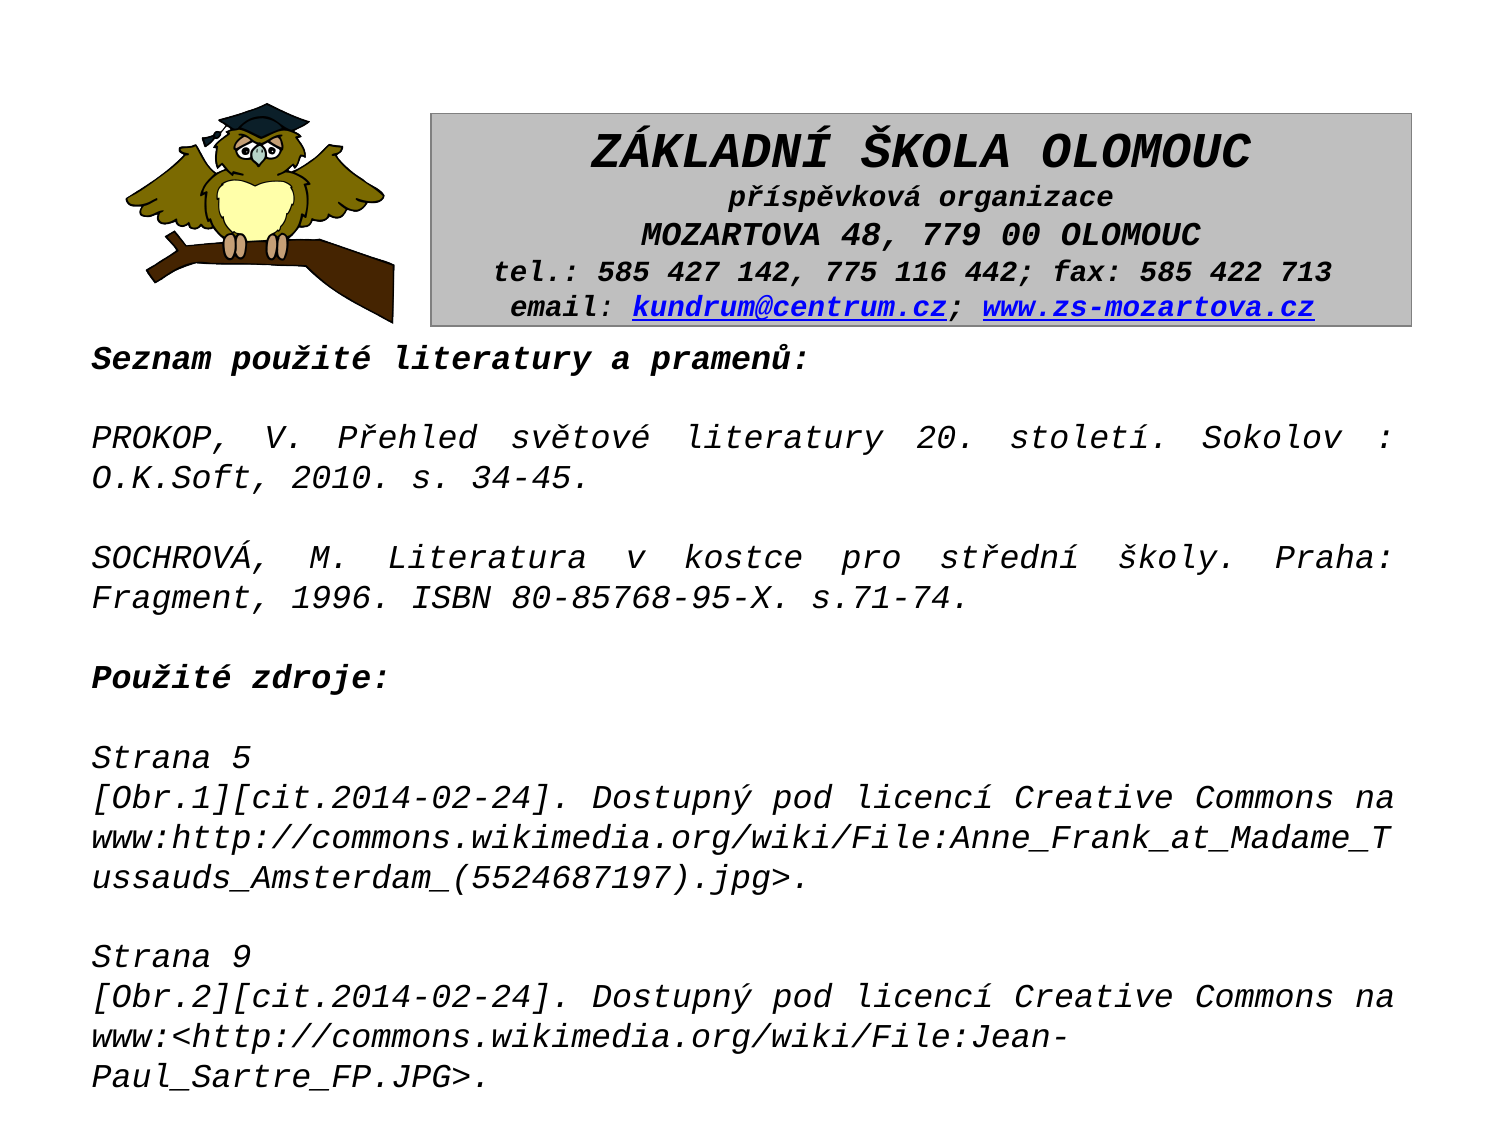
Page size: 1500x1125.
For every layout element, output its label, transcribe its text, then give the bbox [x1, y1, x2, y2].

text_box ZÁKLADNÍ ŠKOLA OLOMOUC příspěvková organizace MOZARTOVA 48, 779 00 OLOMOUC tel.: 585 427 142, 775 116 442; fax: 585 422 713 email: kundrum@centrum.cz; www.zs-mozartova.cz [430, 113, 1412, 326]
picture [123, 101, 396, 326]
